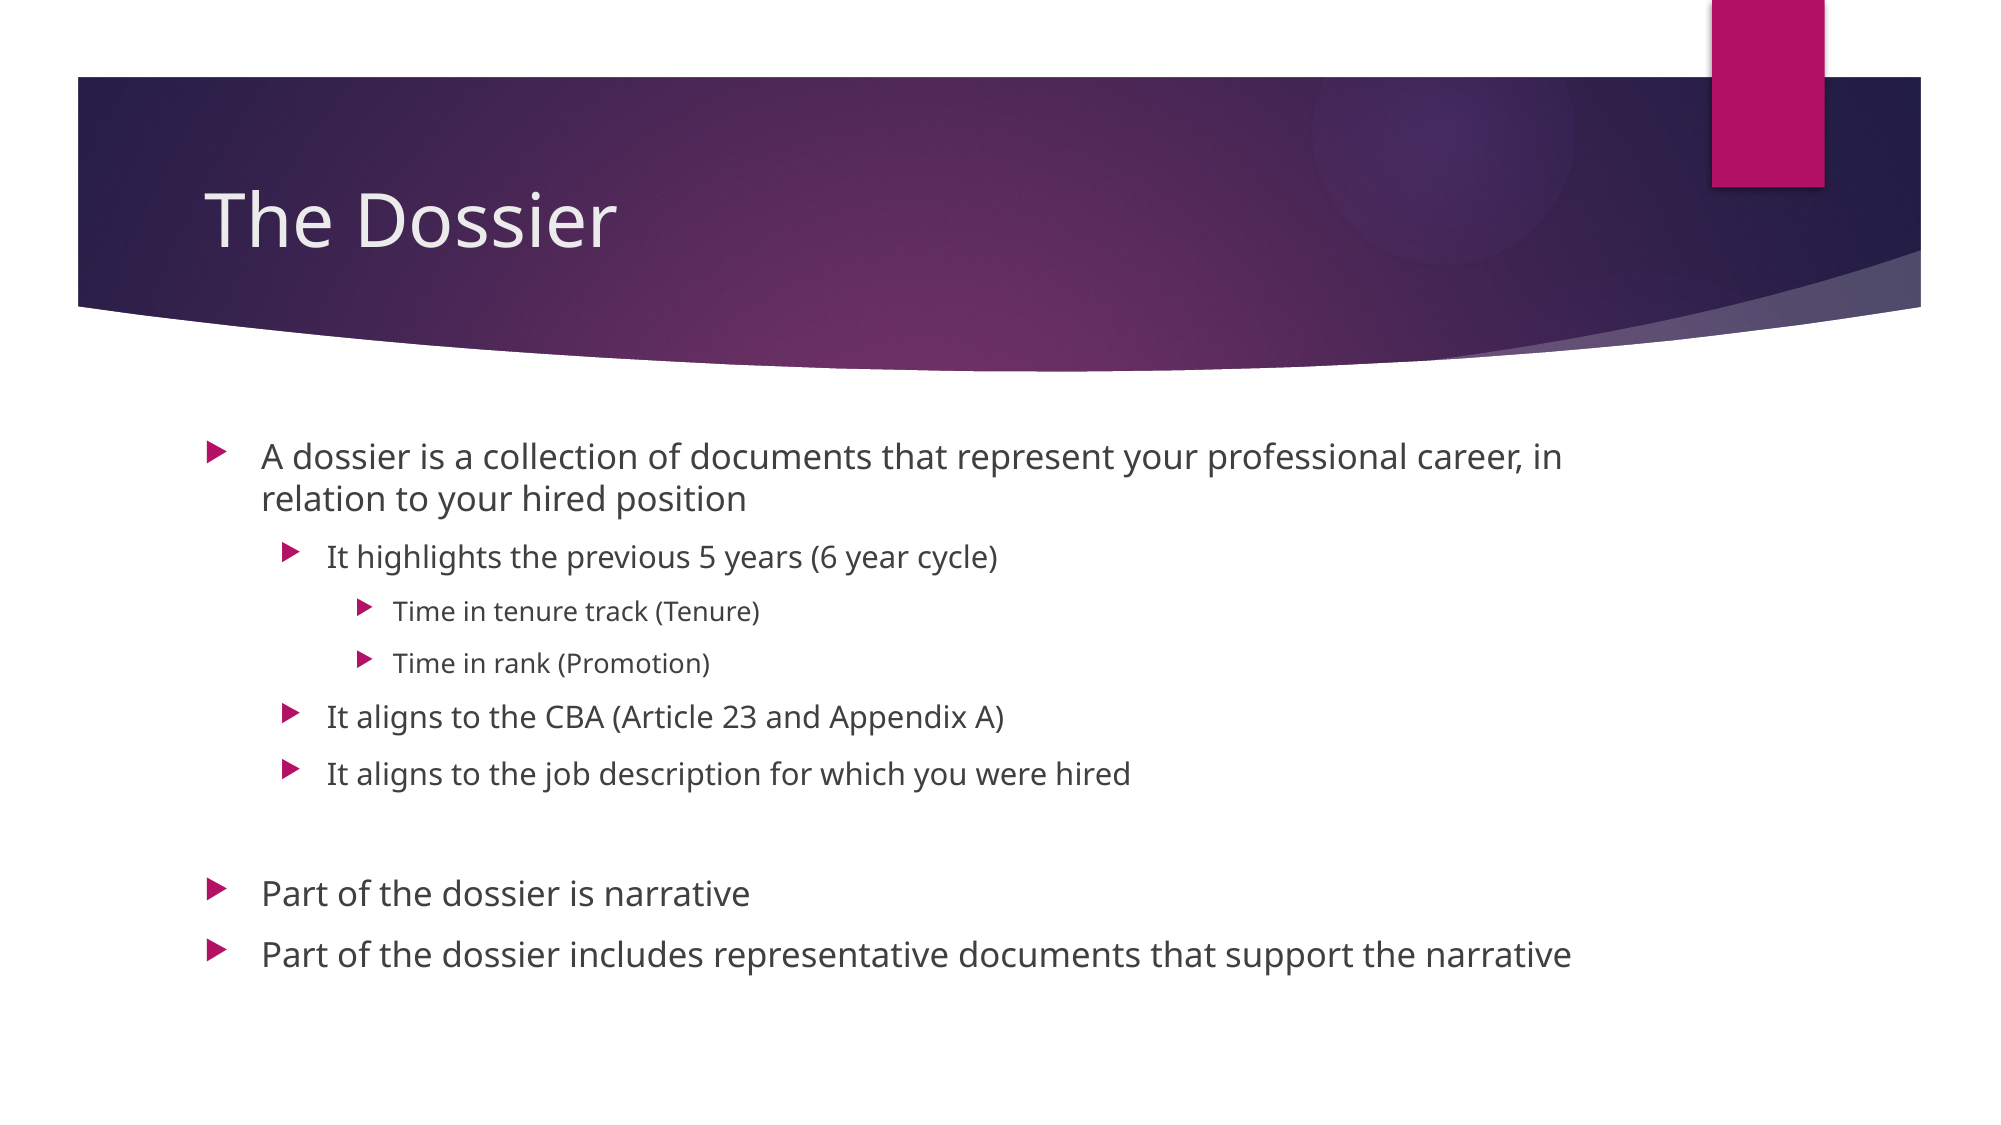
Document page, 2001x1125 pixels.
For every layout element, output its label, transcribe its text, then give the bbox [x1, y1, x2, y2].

list A dossier is a collection of documents that represent your professional career, in relation to your hired position It highlights the previous 5 years (6 year cycle) Time in tenure track (Tenure) Time in rank (Promotion) It aligns to the CBA (Article 23 and Appendix A) It aligns to the job description for which you were hired Part of the dossier is narrative Part of the dossier includes representative documents that support the narrative [189, 427, 1638, 988]
title The Dossier [189, 159, 1627, 276]
